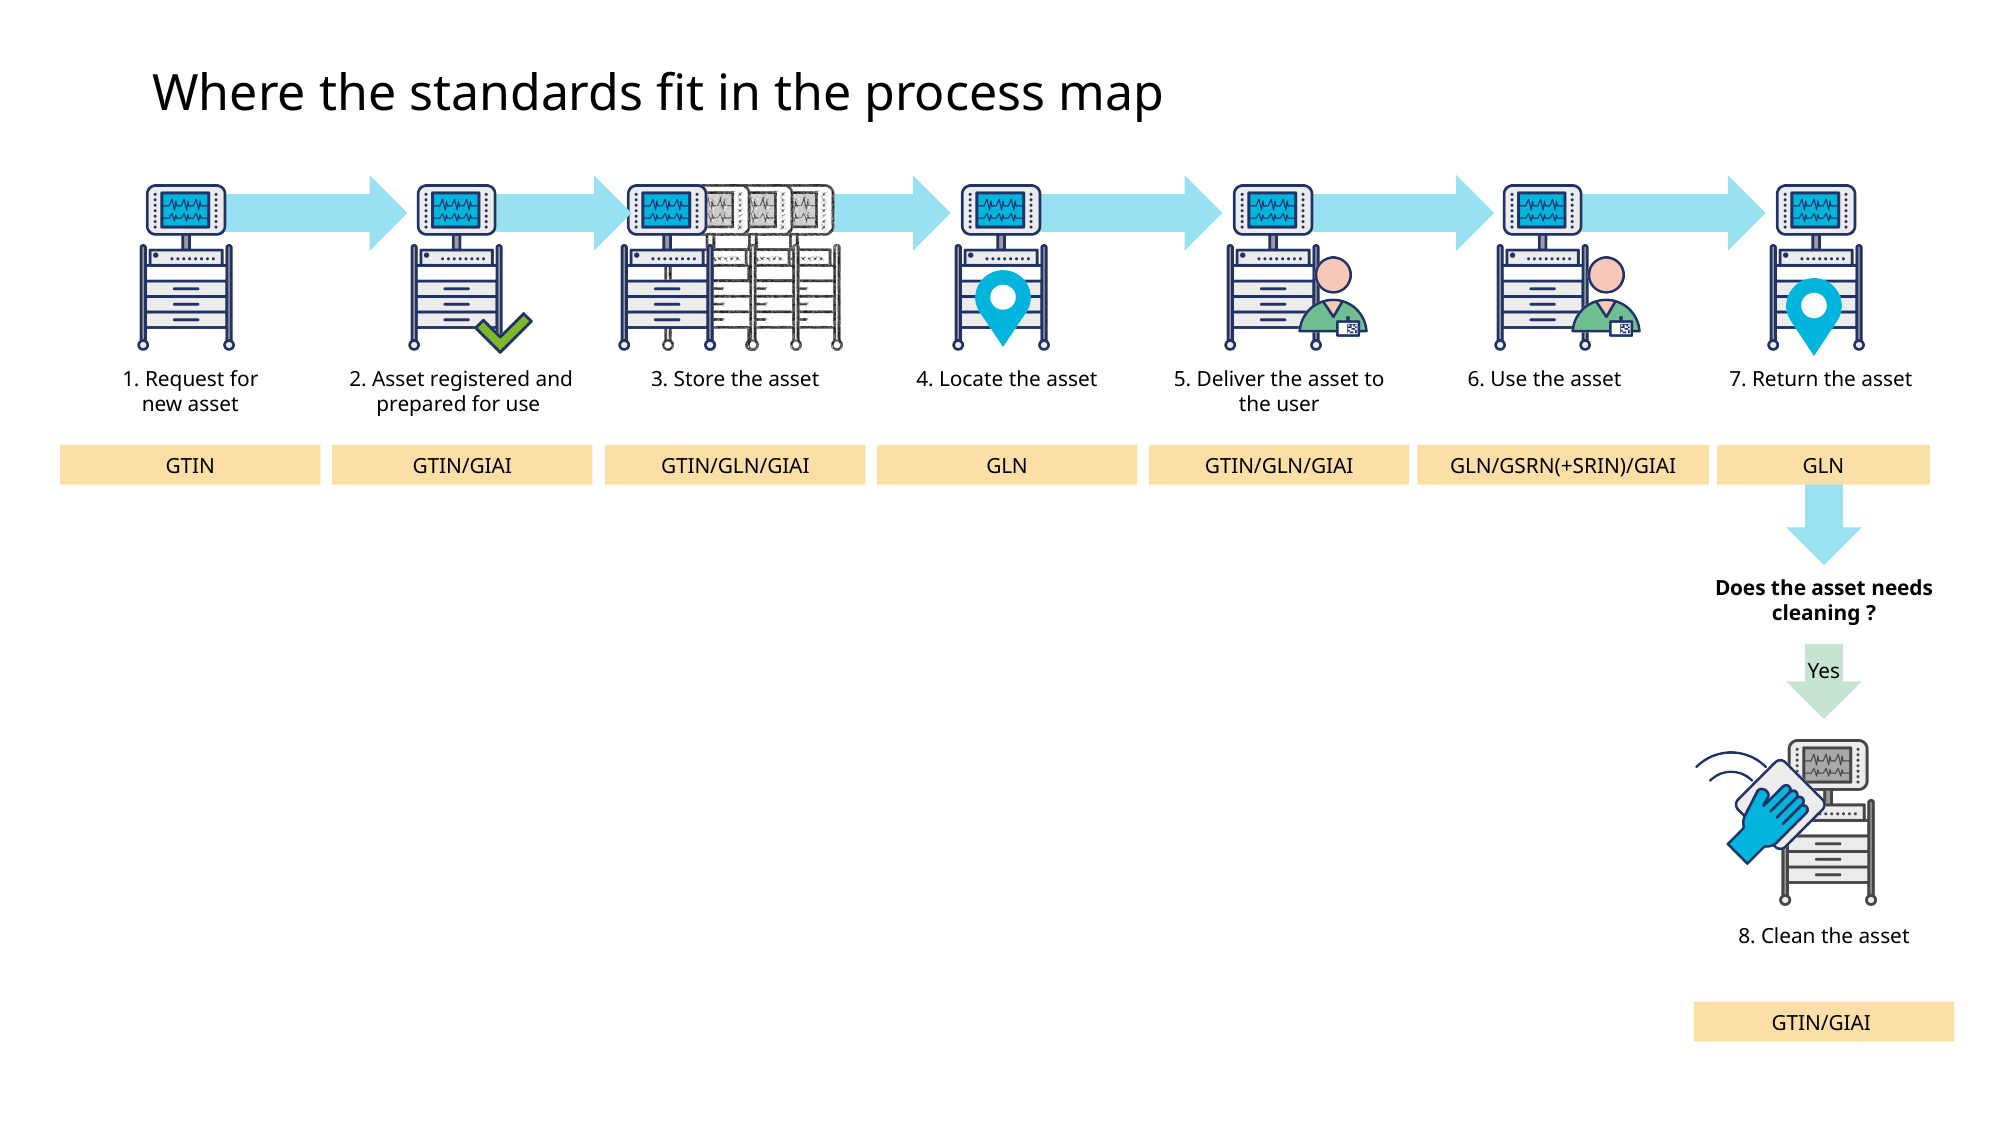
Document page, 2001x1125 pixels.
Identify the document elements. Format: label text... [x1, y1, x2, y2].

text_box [593, 175, 866, 486]
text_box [60, 184, 321, 486]
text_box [1410, 175, 1709, 486]
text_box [1693, 643, 1955, 1043]
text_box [866, 175, 1138, 486]
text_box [1699, 453, 1949, 634]
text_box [1138, 175, 1410, 486]
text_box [1709, 175, 1945, 486]
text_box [184, 175, 593, 486]
title Where the standards fit in the process map [137, 59, 1863, 184]
